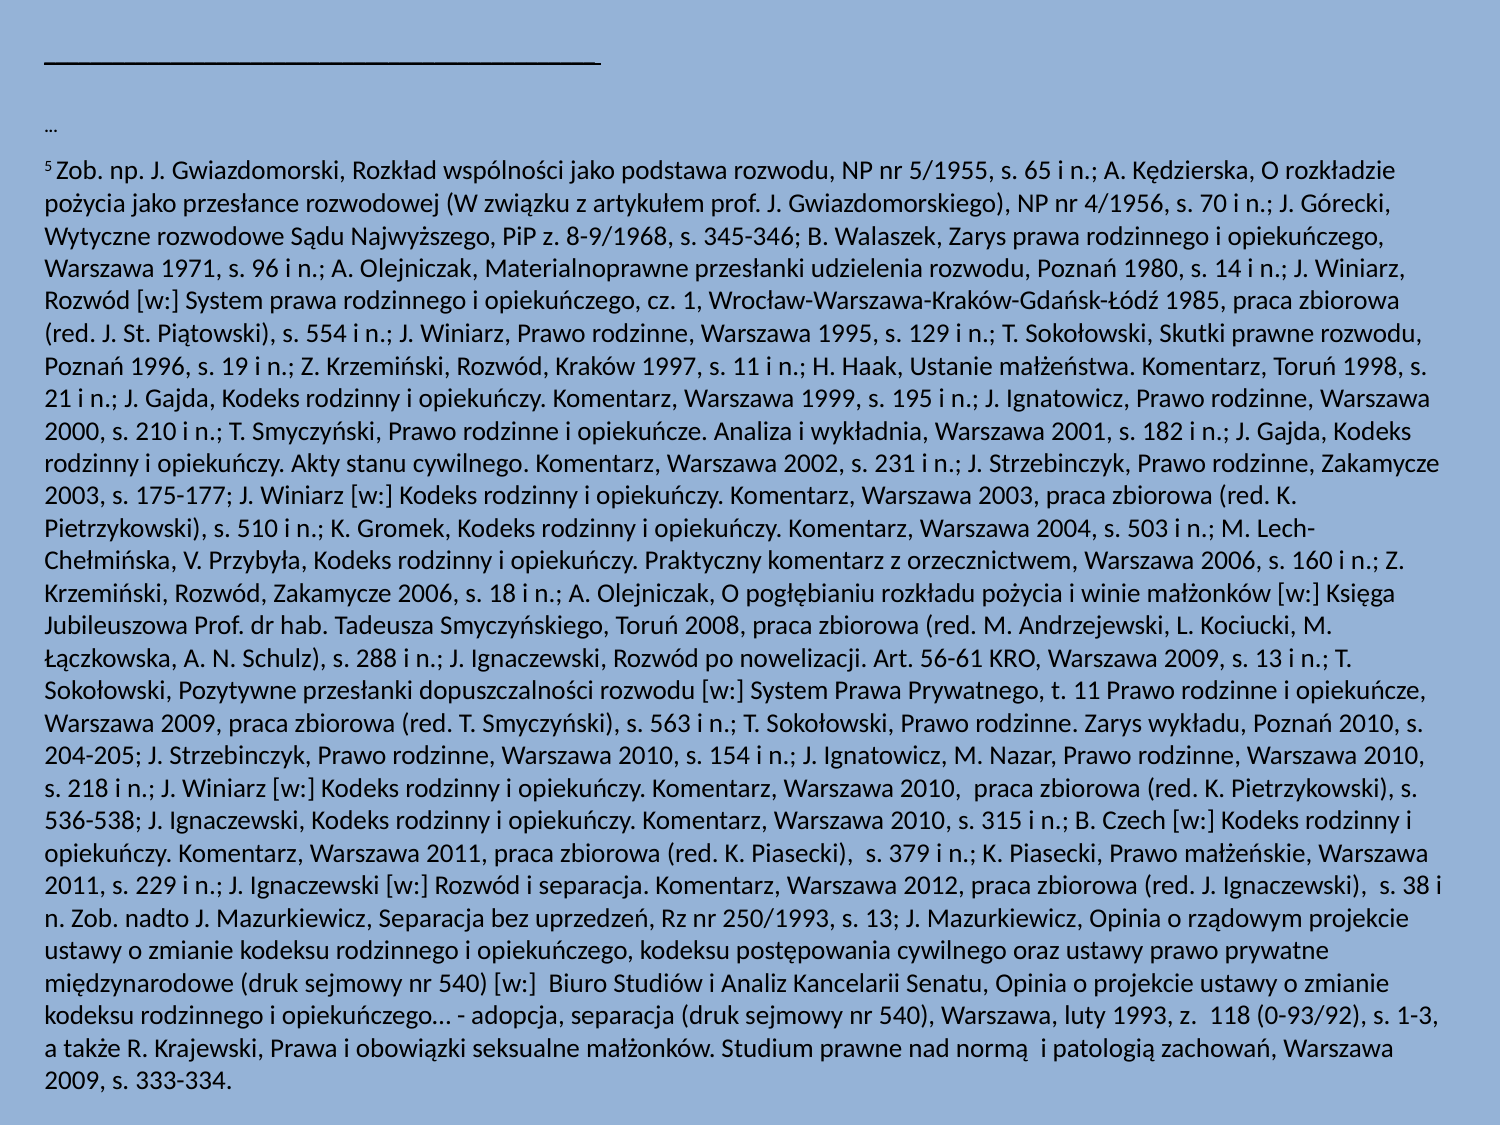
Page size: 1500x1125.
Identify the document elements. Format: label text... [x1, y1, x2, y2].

list ________________________________________________ ... 5 Zob. np. J. Gwiazdomorski, Rozkład wspólności jako podstawa rozwodu, NP nr 5/1955, s. 65 i n.; A. Kędzierska, O rozkładzie pożycia jako przesłance rozwodowej (W związku z artykułem prof. J. Gwiazdomorskiego), NP nr 4/1956, s. 70 i n.; J. Górecki, Wytyczne rozwodowe Sądu Najwyższego, PiP z. 8-9/1968, s. 345-346; B. Walaszek, Zarys prawa rodzinnego i opiekuńczego, Warszawa 1971, s. 96 i n.; A. Olejniczak, Materialnoprawne przesłanki udzielenia rozwodu, Poznań 1980, s. 14 i n.; J. Winiarz, Rozwód [w:] System prawa rodzinnego i opiekuńczego, cz. 1, Wrocław-Warszawa-Kraków-Gdańsk-Łódź 1985, praca zbiorowa (red. J. St. Piątowski), s. 554 i n.; J. Winiarz, Prawo rodzinne, Warszawa 1995, s. 129 i n.; T. Sokołowski, Skutki prawne rozwodu, Poznań 1996, s. 19 i n.; Z. Krzemiński, Rozwód, Kraków 1997, s. 11 i n.; H. Haak, Ustanie małżeństwa. Komentarz, Toruń 1998, s. 21 i n.; J. Gajda, Kodeks rodzinny i opiekuńczy. Komentarz, Warszawa 1999, s. 195 i n.; J. Ignatowicz, Prawo rodzinne, Warszawa 2000, s. 210 i n.; T. Smyczyński, Prawo rodzinne i opiekuńcze. Analiza i wykładnia, Warszawa 2001, s. 182 i n.; J. Gajda, Kodeks rodzinny i opiekuńczy. Akty stanu cywilnego. Komentarz, Warszawa 2002, s. 231 i n.; J. Strzebinczyk, Prawo rodzinne, Zakamycze 2003, s. 175-177; J. Winiarz [w:] Kodeks rodzinny i opiekuńczy. Komentarz, Warszawa 2003, praca zbiorowa (red. K. Pietrzykowski), s. 510 i n.; K. Gromek, Kodeks rodzinny i opiekuńczy. Komentarz, Warszawa 2004, s. 503 i n.; M. Lech-Chełmińska, V. Przybyła, Kodeks rodzinny i opiekuńczy. Praktyczny komentarz z orzecznictwem, Warszawa 2006, s. 160 i n.; Z. Krzemiński, Rozwód, Zakamycze 2006, s. 18 i n.; A. Olejniczak, O pogłębianiu rozkładu pożycia i winie małżonków [w:] Księga Jubileuszowa Prof. dr hab. Tadeusza Smyczyńskiego, Toruń 2008, praca zbiorowa (red. M. Andrzejewski, L. Kociucki, M. Łączkowska, A. N. Schulz), s. 288 i n.; J. Ignaczewski, Rozwód po nowelizacji. Art. 56-61 KRO, Warszawa 2009, s. 13 i n.; T. Sokołowski, Pozytywne przesłanki dopuszczalności rozwodu [w:] System Prawa Prywatnego, t. 11 Prawo rodzinne i opiekuńcze, Warszawa 2009, praca zbiorowa (red. T. Smyczyński), s. 563 i n.; T. Sokołowski, Prawo rodzinne. Zarys wykładu, Poznań 2010, s. 204-205; J. Strzebinczyk, Prawo rodzinne, Warszawa 2010, s. 154 i n.; J. Ignatowicz, M. Nazar, Prawo rodzinne, Warszawa 2010, s. 218 i n.; J. Winiarz [w:] Kodeks rodzinny i opiekuńczy. Komentarz, Warszawa 2010, praca zbiorowa (red. K. Pietrzykowski), s. 536-538; J. Ignaczewski, Kodeks rodzinny i opiekuńczy. Komentarz, Warszawa 2010, s. 315 i n.; B. Czech [w:] Kodeks rodzinny i opiekuńczy. Komentarz, Warszawa 2011, praca zbiorowa (red. K. Piasecki), s. 379 i n.; K. Piasecki, Prawo małżeńskie, Warszawa 2011, s. 229 i n.; J. Ignaczewski [w:] Rozwód i separacja. Komentarz, Warszawa 2012, praca zbiorowa (red. J. Ignaczewski), s. 38 i n. Zob. nadto J. Mazurkiewicz, Separacja bez uprzedzeń, Rz nr 250/1993, s. 13; J. Mazurkiewicz, Opinia o rządowym projekcie ustawy o zmianie kodeksu rodzinnego i opiekuńczego, kodeksu postępowania cywilnego oraz ustawy prawo prywatne międzynarodowe (druk sejmowy nr 540) [w:] Biuro Studiów i Analiz Kancelarii Senatu, Opinia o projekcie ustawy o zmianie kodeksu rodzinnego i opiekuńczego… - adopcja, separacja (druk sejmowy nr 540), Warszawa, luty 1993, z. 118 (0-93/92), s. 1-3, a także R. Krajewski, Prawa i obowiązki seksualne małżonków. Studium prawne nad normą i patologią zachowań, Warszawa 2009, s. 333-334. [29, 30, 1459, 1125]
